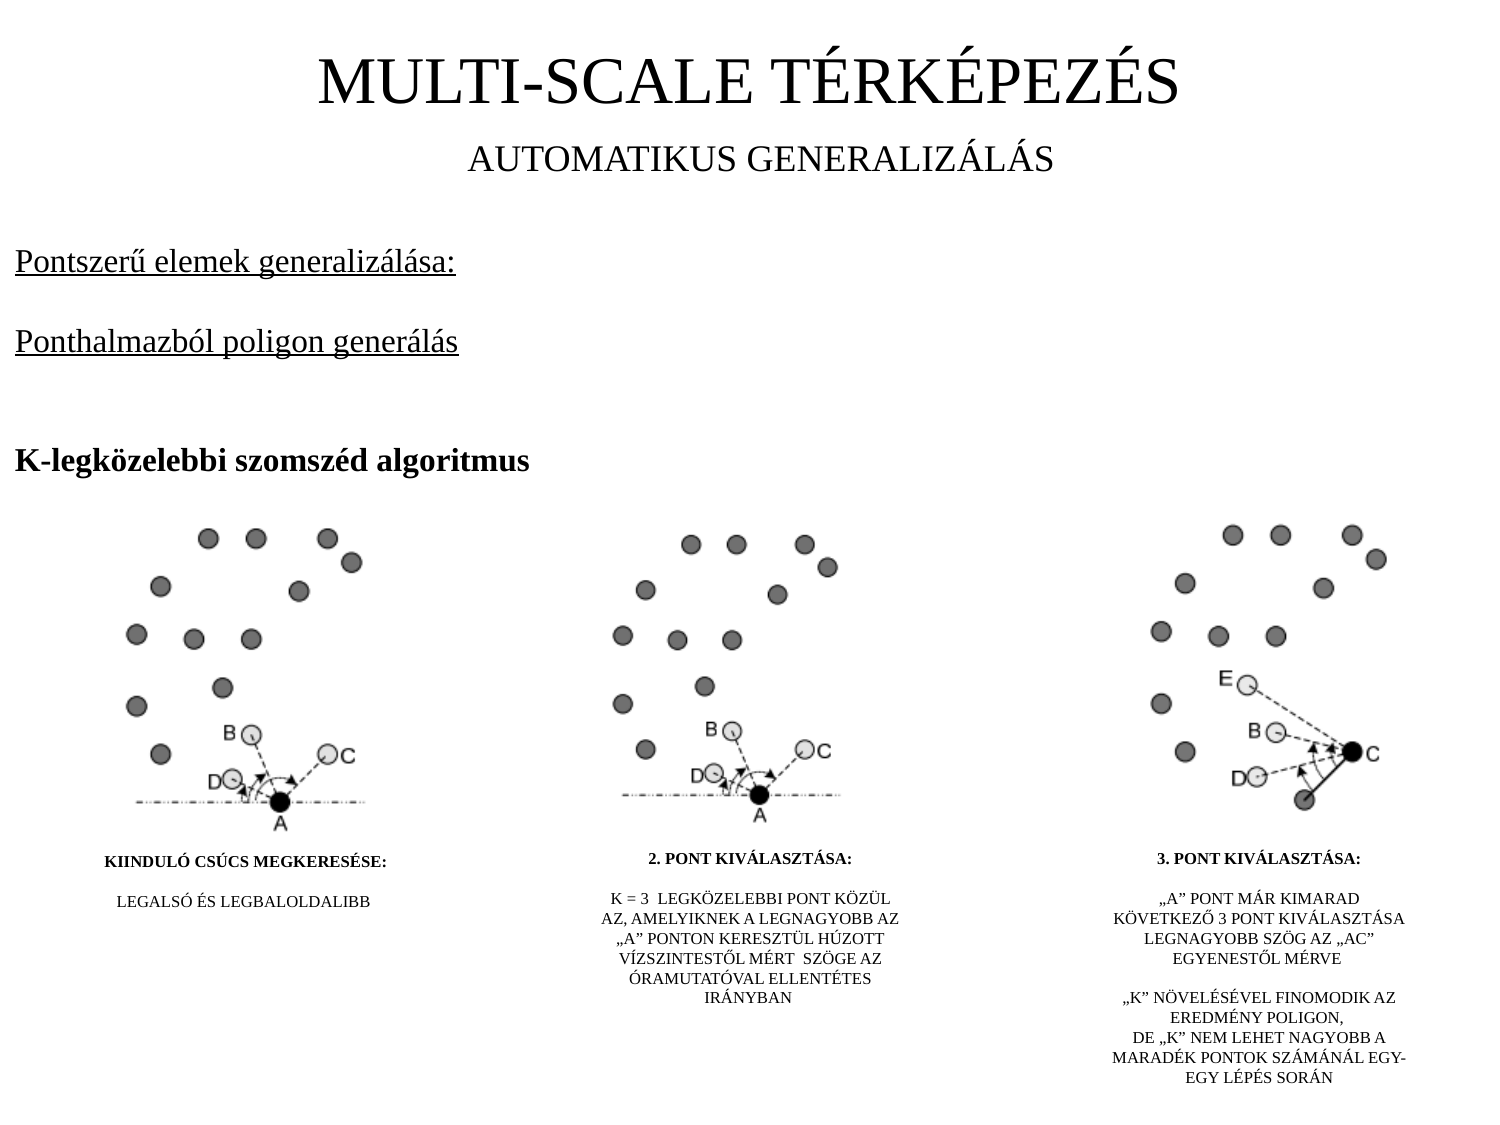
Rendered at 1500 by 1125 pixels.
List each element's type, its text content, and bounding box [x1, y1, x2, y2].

text_box KIINDULÓ CSÚCS MEGKERESÉSE: LEGALSÓ ÉS LEGBALOLDALIBB [81, 843, 411, 918]
picture [97, 498, 395, 839]
text_box AUTOMATIKUS GENERALIZÁLÁS [452, 126, 1070, 187]
text_box 2. PONT KIVÁLASZTÁSA: K = 3 LEGKÖZELEBBI PONT KÖZÜL AZ, AMELYIKNEK A LEGNAGYOBB AZ „A” PONTON KERESZTÜL HÚZOTT VÍZSZINTESTŐL MÉRT SZÖGE AZ ÓRAMUTATÓVAL ELLENTÉTES IRÁNYBAN [585, 840, 916, 1015]
text_box MULTI-SCALE TÉRKÉPEZÉS [0, 29, 1500, 125]
text_box 3. PONT KIVÁLASZTÁSA: „A” PONT MÁR KIMARAD KÖVETKEZŐ 3 PONT KIVÁLASZTÁSA LEGNAGYOBB SZÖG AZ „AC” EGYENESTŐL MÉRVE „K” NÖVELÉSÉVEL FINOMODIK AZ EREDMÉNY POLIGON, DE „K” NEM LEHET NAGYOBB A MARADÉK PONTOK SZÁMÁNÁL EGY-EGY LÉPÉS SORÁN [1094, 840, 1424, 1095]
picture [585, 506, 869, 831]
text_box Pontszerű elemek generalizálása: Ponthalmazból poligon generálás K-legközelebbi szomszéd algoritmus [0, 231, 922, 566]
picture [1112, 498, 1407, 825]
